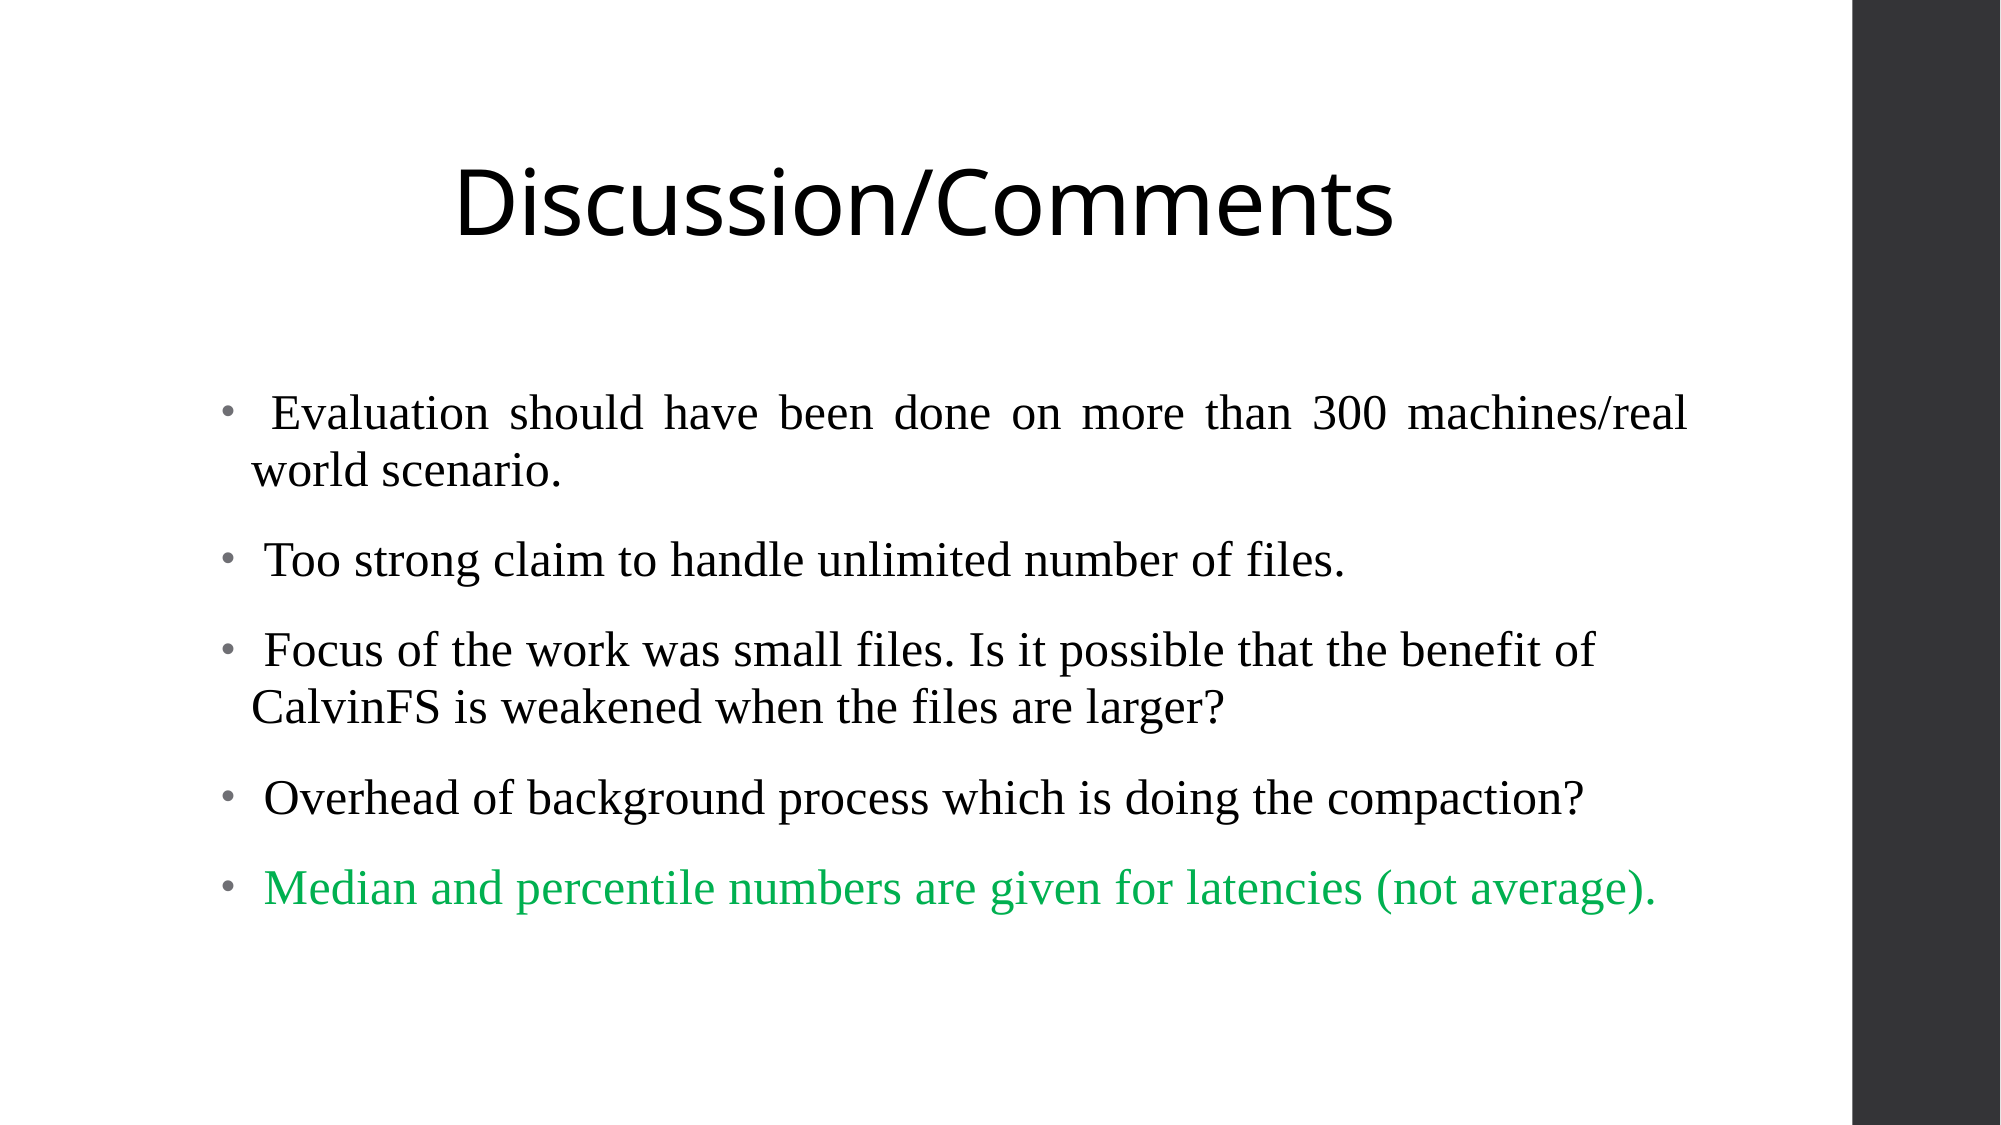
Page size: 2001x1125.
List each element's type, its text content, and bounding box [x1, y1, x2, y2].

title Discussion/Comments [174, 110, 1675, 263]
list Evaluation should have been done on more than 300 machines/real world scenario. Too strong claim to handle unlimited number of files. Focus of the work was small files. Is it possible that the benefit of CalvinFS is weakened when the files are larger? Overhead of background process which is doing the compaction? Median and percentile numbers are given for latencies (not average). [205, 282, 1706, 997]
